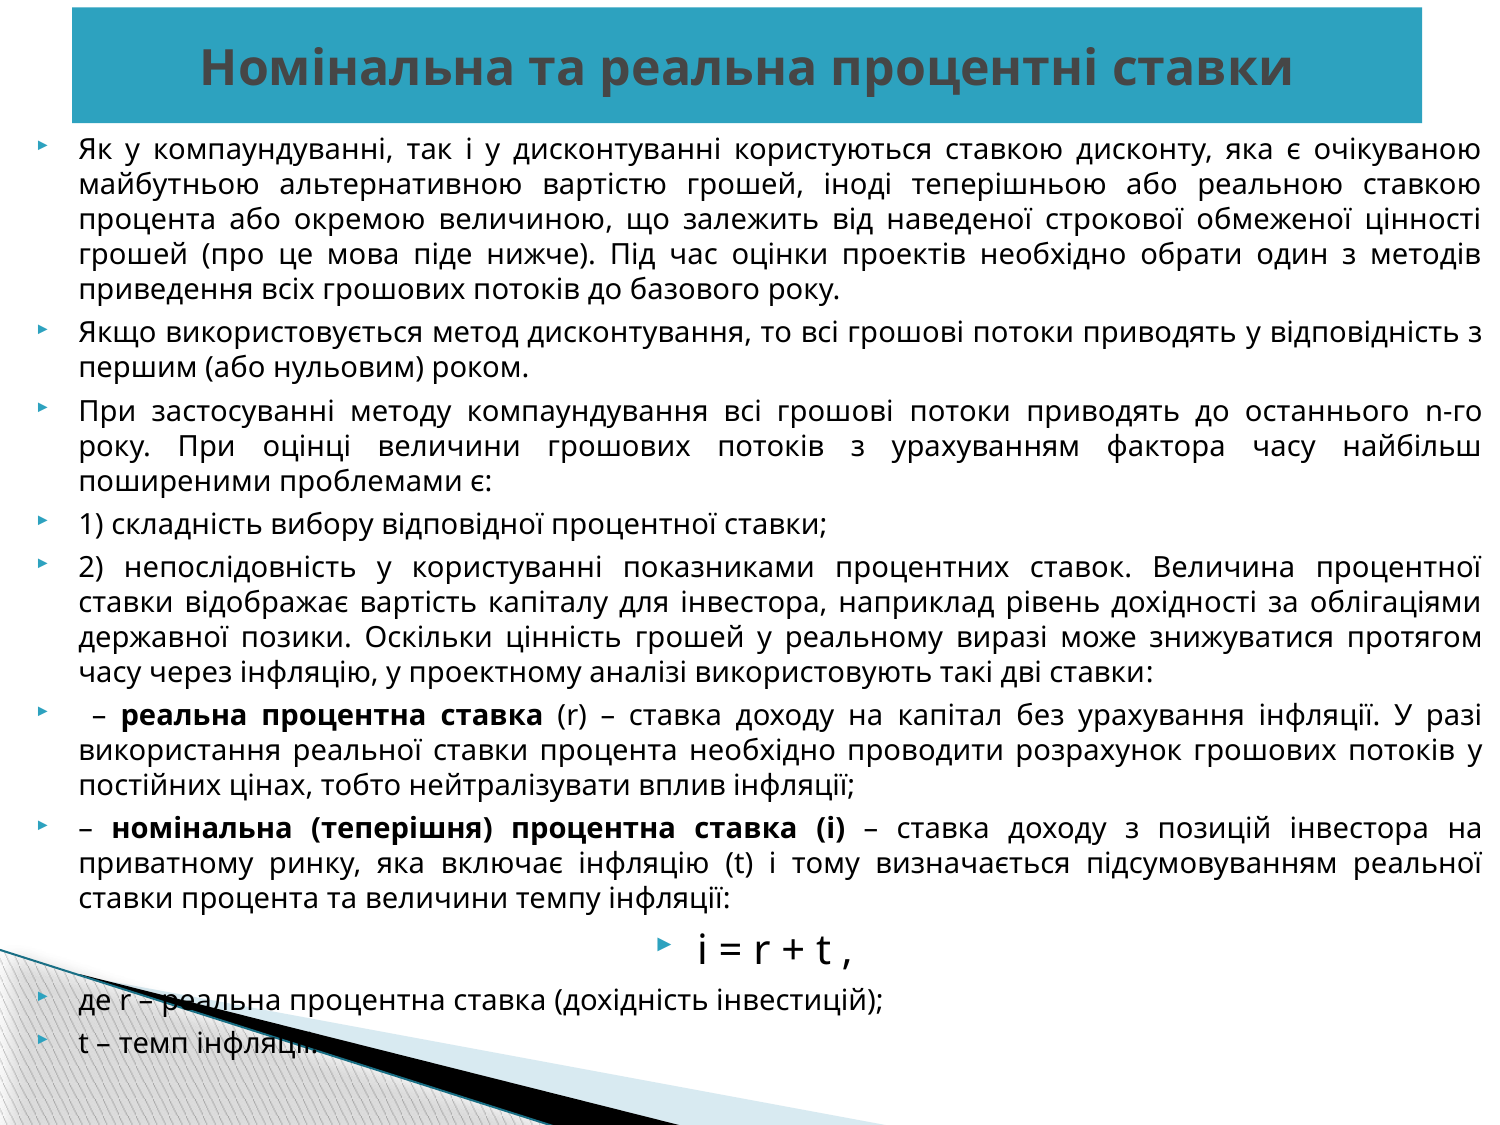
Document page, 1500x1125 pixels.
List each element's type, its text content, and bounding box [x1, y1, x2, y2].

list Як у компаундуванні, так і у дисконтуванні користуються ставкою дисконту, яка є очікуваною майбутньою альтернативною вартістю грошей, іноді теперішньою або реальною ставкою процента або окремою величиною, що залежить від наведеної строкової обмеженої цінності грошей (про це мова піде нижче). Під час оцінки проектів необхідно обрати один з методів приведення всіх грошових потоків до базового року. Якщо використовується метод дисконтування, то всі грошові потоки приводять у відповідність з першим (або нульовим) роком. При застосуванні методу компаундування всі грошові потоки приводять до останнього n-го року. При оцінці величини грошових потоків з урахуванням фактора часу найбільш поширеними проблемами є: 1) складність вибору відповідної процентної ставки; 2) непослідовність у користуванні показниками процентних ставок. Величина процентної ставки відображає вартість капіталу для інвестора, наприклад рівень дохідності за облігаціями державної позики. Оскільки цінність грошей у реальному виразі може знижуватися протягом часу через інфляцію, у проектному аналізі використовують такі дві ставки: – реальна процентна ставка (r) – ставка доходу на капітал без урахування інфляції. У разі використання реальної ставки процента необхідно проводити розрахунок грошових потоків у постійних цінах, тобто нейтралізувати вплив інфляції; – номінальна (теперішня) процентна ставка (i) – ставка доходу з позицій інвестора на приватному ринку, яка включає інфляцію (t) і тому визначається підсумовуванням реальної ставки процента та величини темпу інфляції: i = r + t , де r – реальна процентна ставка (дохідність інвестицій); t – темп інфляції. [3, 123, 1498, 1057]
title Номінальна та реальна процентні ставки [72, 7, 1423, 124]
